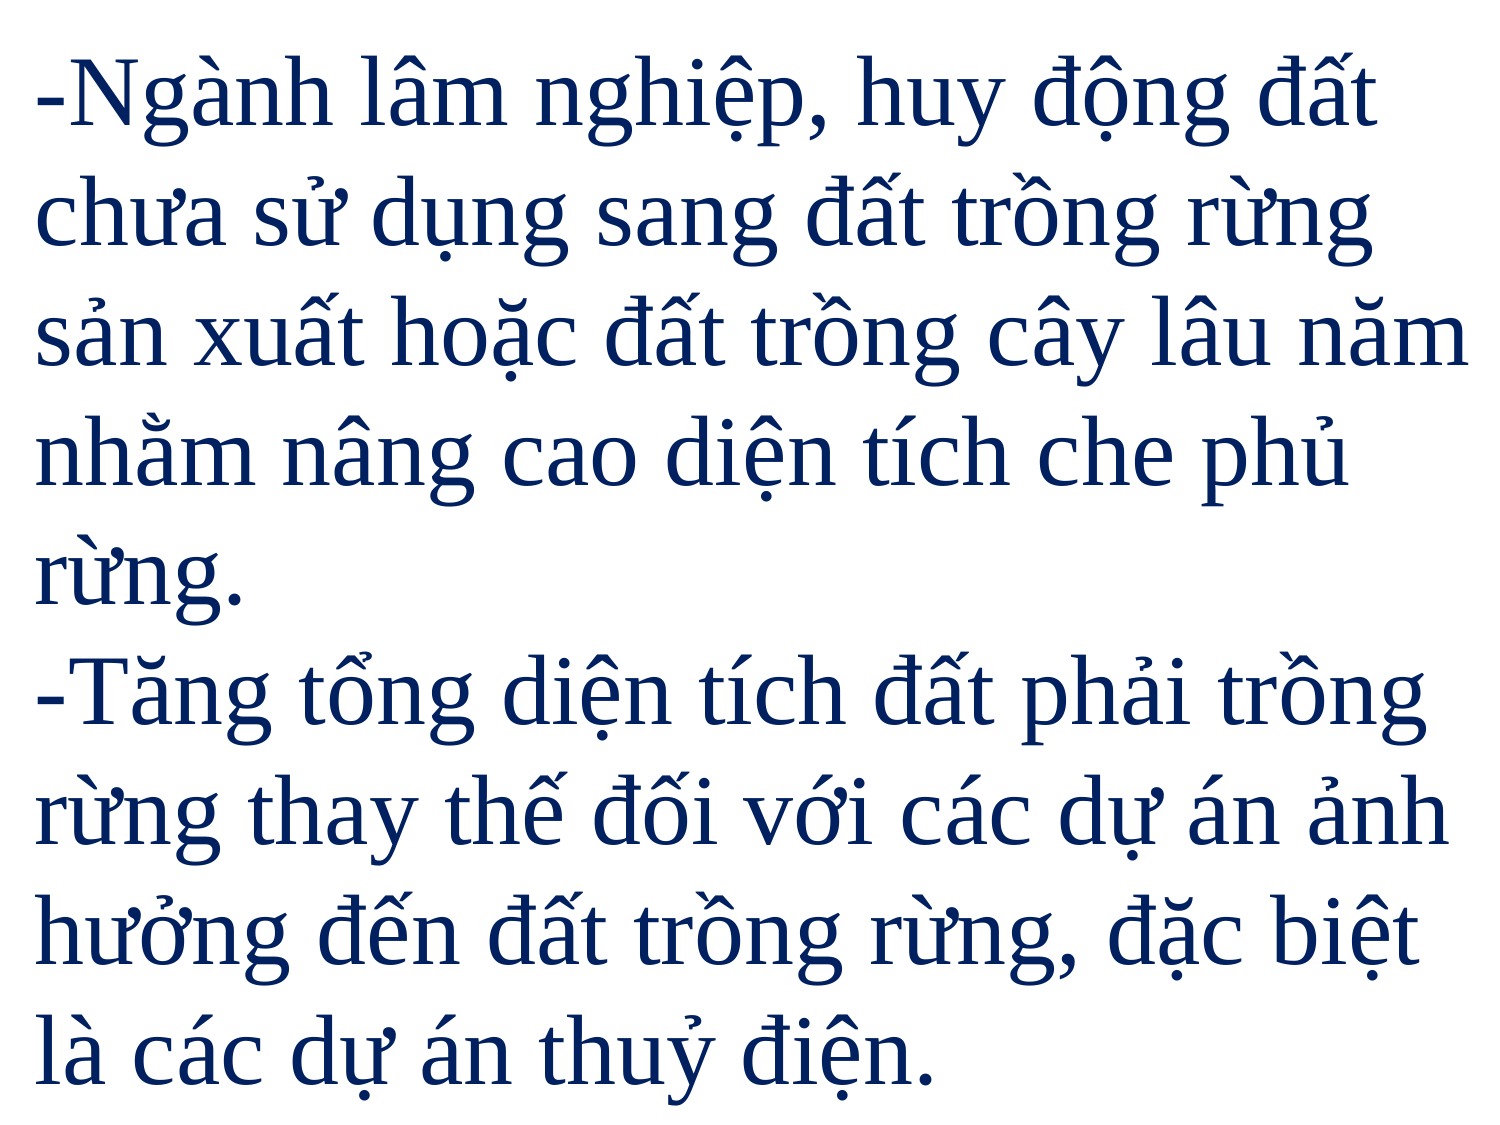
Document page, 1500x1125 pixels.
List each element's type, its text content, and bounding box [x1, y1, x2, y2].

text_box -Ngành lâm nghiệp, huy động đất chưa sử dụng sang đất trồng rừng sản xuất hoặc đất trồng cây lâu năm nhằm nâng cao diện tích che phủ rừng. -Tăng tổng diện tích đất phải trồng rừng thay thế đối với các dự án ảnh hưởng đến đất trồng rừng, đặc biệt là các dự án thuỷ điện. [20, 17, 1500, 1112]
